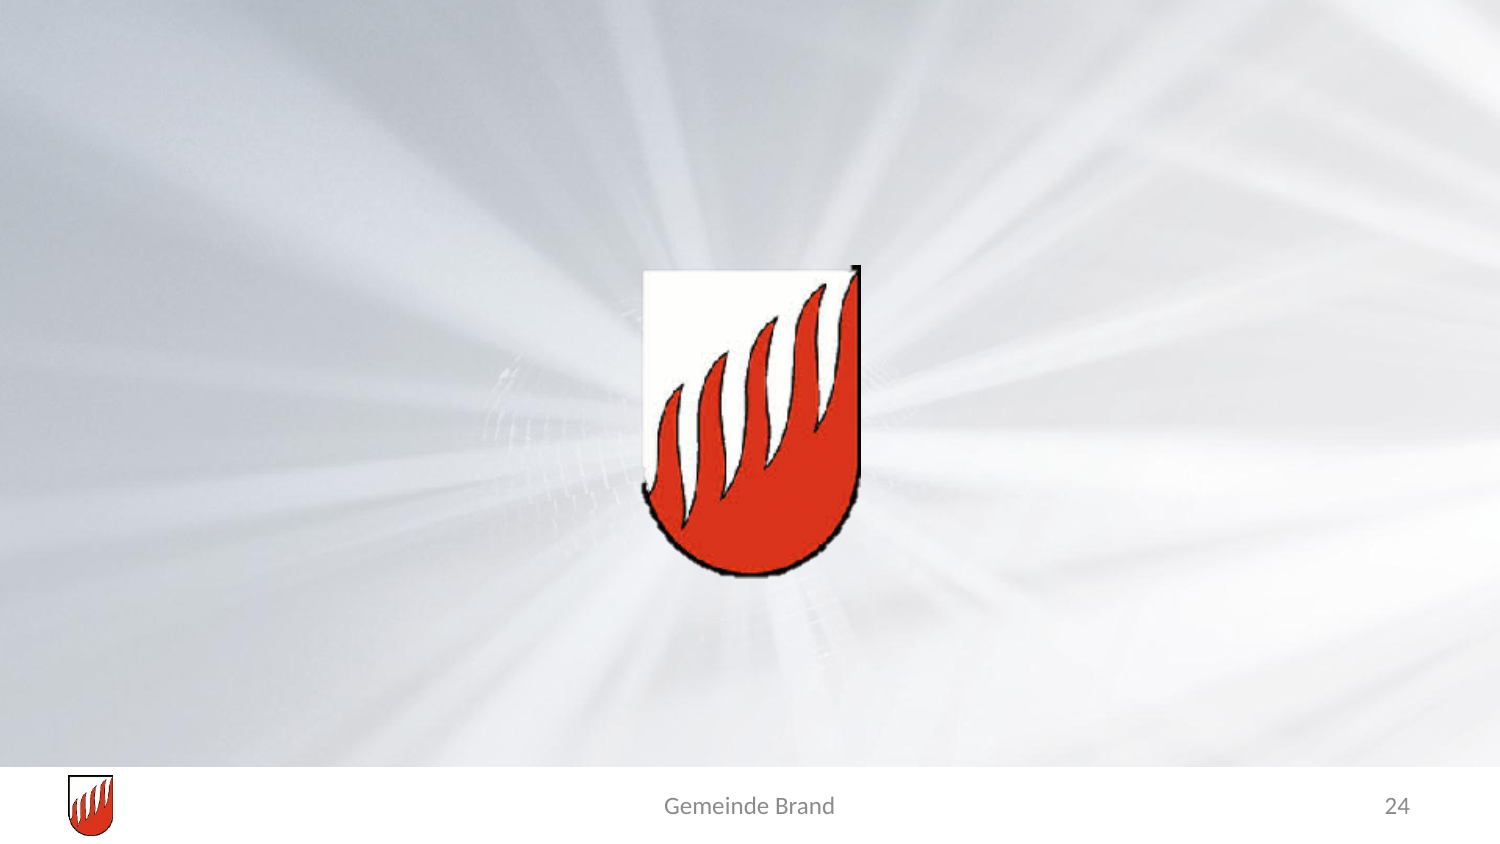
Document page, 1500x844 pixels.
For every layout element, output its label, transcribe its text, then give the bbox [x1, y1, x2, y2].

picture [0, 0, 1500, 767]
slide_number 24 [1074, 782, 1425, 827]
picture [68, 775, 113, 837]
footer Gemeinde Brand [512, 782, 988, 827]
